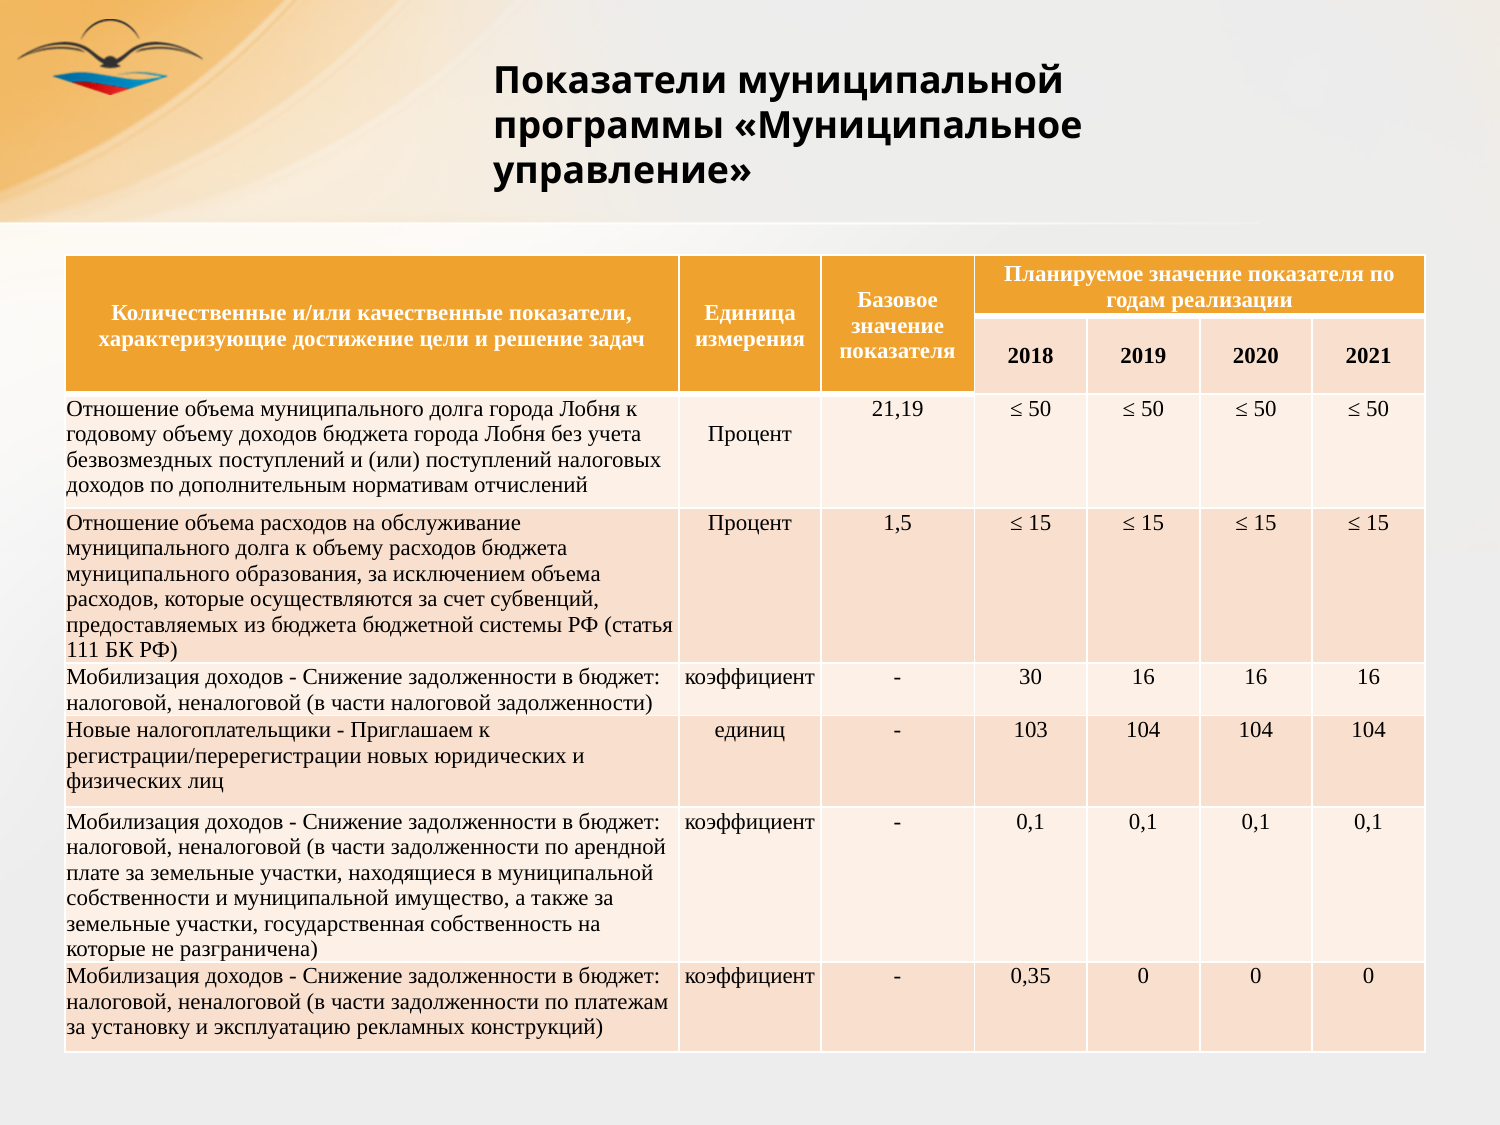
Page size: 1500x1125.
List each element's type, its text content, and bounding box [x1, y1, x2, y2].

table_cell Процент [680, 397, 820, 507]
table_cell ≤ 50 [1088, 395, 1199, 507]
table_cell коэффициент [680, 664, 820, 715]
table_cell Процент [680, 509, 820, 662]
table_cell ≤ 15 [1088, 509, 1199, 662]
table_cell 2021 [1313, 319, 1424, 393]
table_cell 104 [1088, 716, 1199, 806]
table_cell 16 [1201, 664, 1311, 715]
table_cell Мобилизация доходов - Снижение задолженности в бюджет: налоговой, неналоговой (в части задолженности по платежам за установку и эксплуатацию рекламных конструкций) [66, 963, 678, 1051]
table_cell Отношение объема муниципального долга города Лобня к годовому объему доходов бюджета города Лобня без учета безвозмездных поступлений и (или) поступлений налоговых доходов по дополнительным нормативам отчислений [66, 397, 678, 507]
table_cell коэффициент [680, 963, 820, 1051]
table_cell единиц [680, 716, 820, 806]
table_cell 0,1 [1201, 808, 1311, 961]
table_cell 16 [1313, 664, 1424, 715]
table_cell Новые налогоплательщики - Приглашаем к регистрации/перерегистрации новых юридических и физических лиц [66, 716, 678, 806]
table_cell 2018 [975, 319, 1086, 393]
table_cell Отношение объема расходов на обслуживание муниципального долга к объему расходов бюджета муниципального образования, за исключением объема расходов, которые осуществляются за счет субвенций, предоставляемых из бюджета бюджетной системы РФ (статья 111 БК РФ) [66, 509, 678, 662]
table_cell 1,5 [822, 509, 974, 662]
table_cell ≤ 50 [975, 395, 1086, 507]
picture [0, 0, 1500, 1125]
table_cell 0,1 [1313, 808, 1424, 961]
title Показатели муниципальной программы «Муниципальное управление» [478, 94, 1235, 199]
table_cell 104 [1313, 716, 1424, 806]
table_cell 2019 [1088, 319, 1199, 393]
table_cell - [822, 963, 974, 1051]
table_cell ≤ 15 [1313, 509, 1424, 662]
table_cell 0,1 [1088, 808, 1199, 961]
table_cell 0 [1313, 963, 1424, 1051]
table_cell - [822, 808, 974, 961]
table_cell ≤ 50 [1201, 395, 1311, 507]
table_cell 0,1 [975, 808, 1086, 961]
table_cell 16 [1088, 664, 1199, 715]
table_cell 0 [1088, 963, 1199, 1051]
table_cell коэффициент [680, 808, 820, 961]
table_cell ≤ 15 [1201, 509, 1311, 662]
table_header Планируемое значение показателя по годам реализации [975, 256, 1424, 313]
table_cell 0 [1201, 963, 1311, 1051]
table_header Количественные и/или качественные показатели, характеризующие достижение цели и решение задач [66, 256, 678, 391]
table_cell Мобилизация доходов - Снижение задолженности в бюджет: налоговой, неналоговой (в части задолженности по арендной плате за земельные участки, находящиеся в муниципальной собственности и муниципальной имущество, а также за земельные участки, государственная собственность на которые не разграничена) [66, 808, 678, 961]
table_header Единица измерения [680, 256, 820, 391]
table_cell 30 [975, 664, 1086, 715]
table_cell ≤ 15 [975, 509, 1086, 662]
table_cell Мобилизация доходов - Снижение задолженности в бюджет: налоговой, неналоговой (в части налоговой задолженности) [66, 664, 678, 715]
table_header Базовое значение показателя [822, 256, 974, 391]
table_cell ≤ 50 [1313, 395, 1424, 507]
table_cell 103 [975, 716, 1086, 806]
table_cell 21,19 [822, 397, 974, 507]
table_cell 2020 [1201, 319, 1311, 393]
table_cell - [822, 716, 974, 806]
table_cell 104 [1201, 716, 1311, 806]
table_cell 0,35 [975, 963, 1086, 1051]
table_cell - [822, 664, 974, 715]
